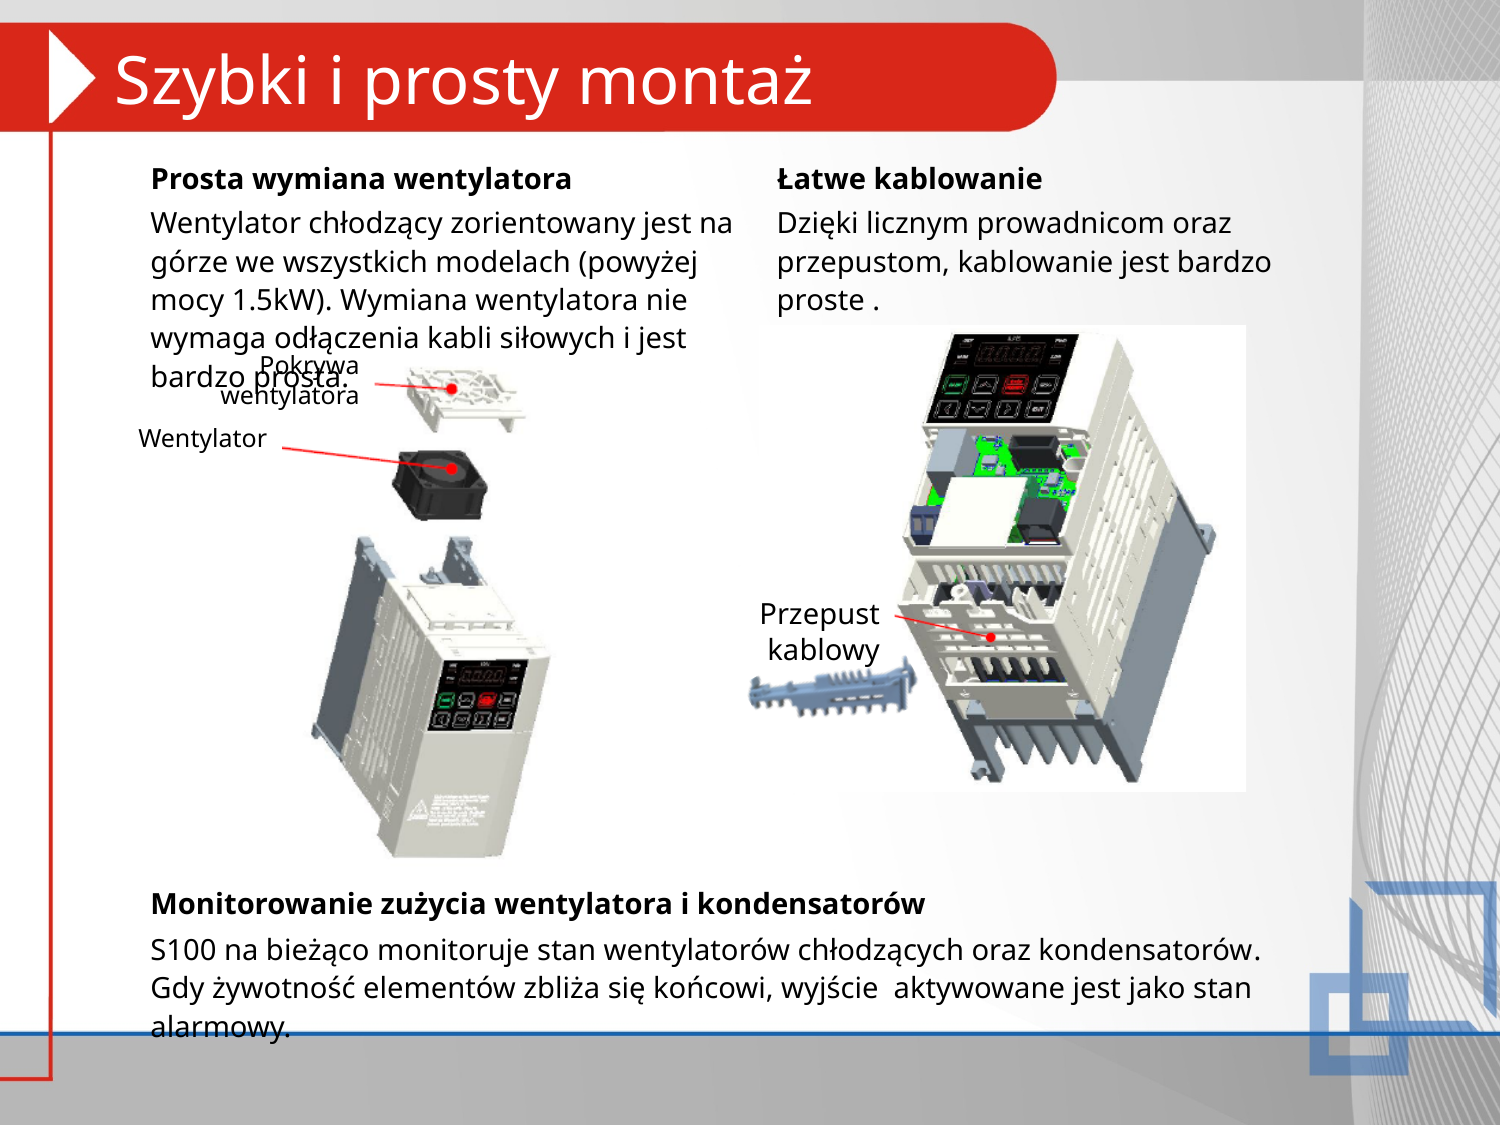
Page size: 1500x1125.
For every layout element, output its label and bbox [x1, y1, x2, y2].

picture [0, 0, 1500, 1125]
text_box [76, 148, 1306, 1008]
